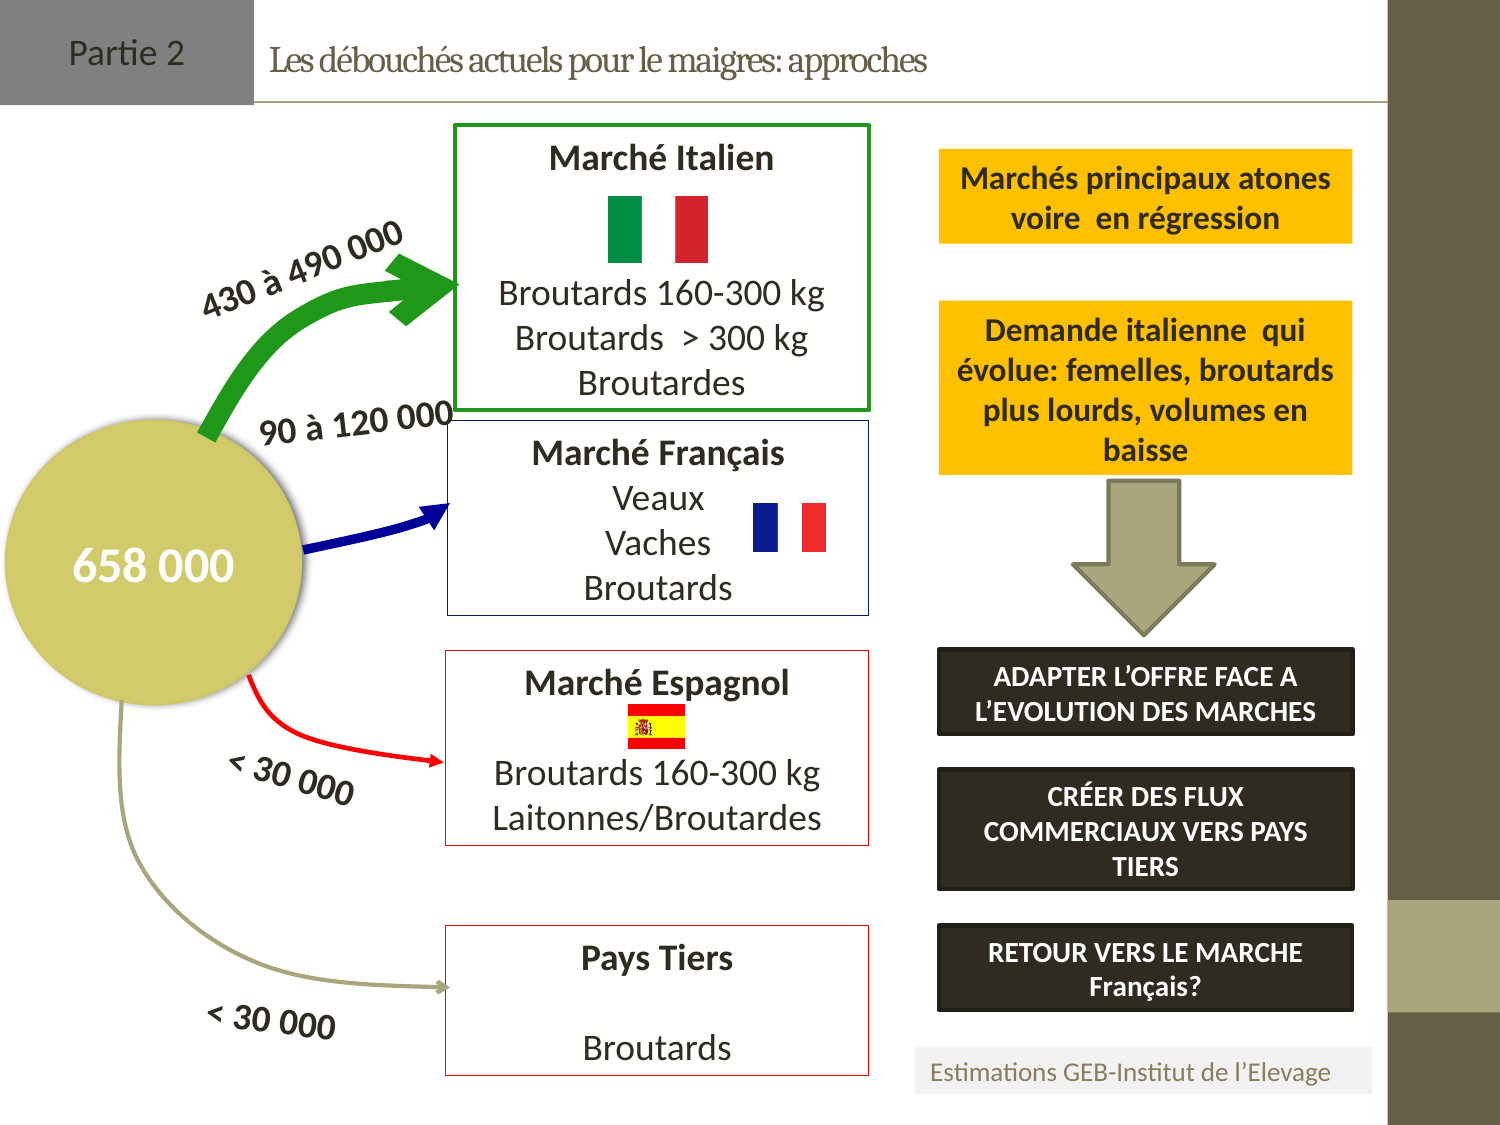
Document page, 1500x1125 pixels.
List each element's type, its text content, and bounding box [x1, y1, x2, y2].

text_box Partie 2 [0, 0, 254, 106]
text_box < 30 000 [208, 724, 378, 827]
text_box [1071, 478, 1217, 638]
text_box Marché Espagnol Broutards 160-300 kg Laitonnes/Broutardes [445, 650, 869, 846]
title Les débouchés actuels pour le maigres: approches [254, 19, 1412, 96]
text_box [246, 674, 444, 768]
text_box [117, 699, 450, 995]
text_box [302, 503, 451, 553]
picture [752, 502, 826, 552]
text_box Pays Tiers Broutards [445, 925, 869, 1076]
text_box 658 000 [4, 419, 303, 706]
text_box Marché Italien Broutards 160-300 kg Broutards > 300 kg Broutardes [453, 123, 871, 412]
text_box Estimations GEB-Institut de l’Elevage [915, 1046, 1373, 1094]
text_box Marchés principaux atones voire en régression [938, 148, 1353, 244]
picture [607, 195, 709, 263]
text_box RETOUR VERS LE MARCHE Français? [937, 923, 1354, 1012]
text_box [204, 277, 460, 439]
picture [627, 703, 686, 750]
text_box 90 à 120 000 [240, 377, 472, 463]
text_box Demande italienne qui évolue: femelles, broutards plus lourds, volumes en baisse [938, 300, 1353, 475]
text_box < 30 000 [188, 978, 355, 1059]
text_box 430 à 490 000 [176, 193, 426, 341]
text_box Marché Français Veaux Vaches Broutards [447, 420, 869, 616]
text_box ADAPTER L’OFFRE FACE A L’EVOLUTION DES MARCHES [937, 647, 1355, 736]
text_box CRÉER DES FLUX COMMERCIAUX VERS PAYS TIERS [937, 767, 1355, 891]
